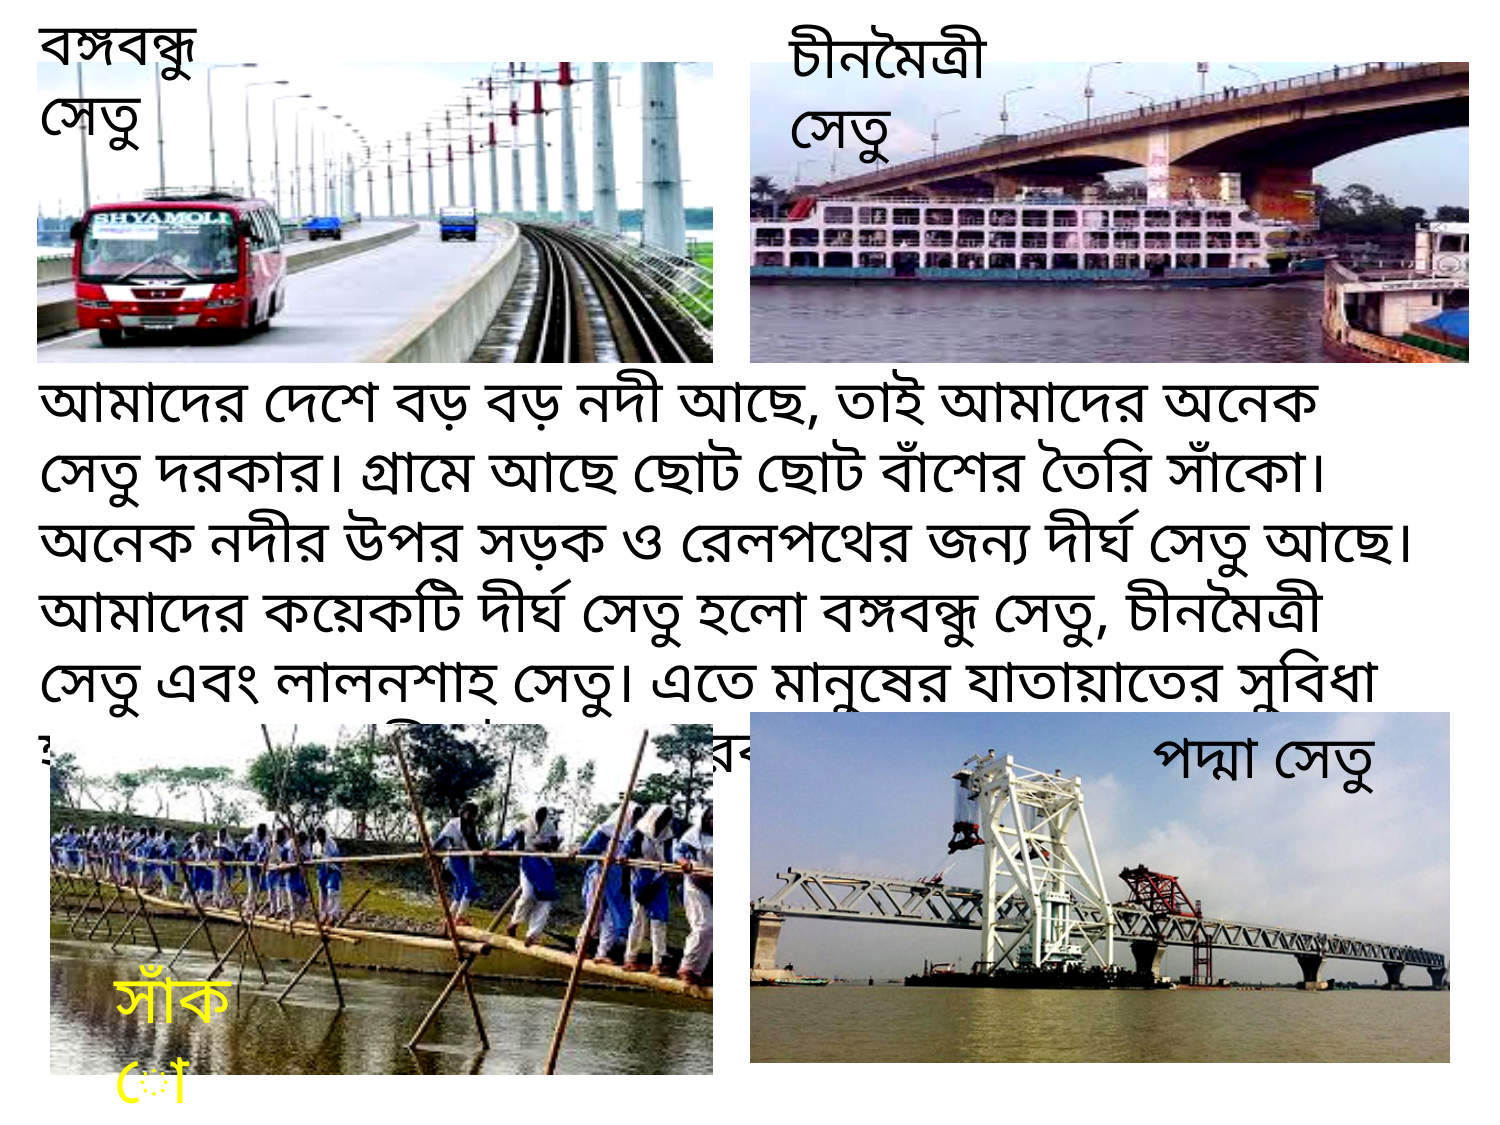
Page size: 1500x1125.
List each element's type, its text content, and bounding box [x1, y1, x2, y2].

picture [749, 62, 1469, 363]
text_box বঙ্গবন্ধু সেতু [24, 0, 313, 155]
text_box সাঁকো [99, 1085, 275, 1125]
picture [49, 724, 713, 1076]
text_box চীনমৈত্রী সেতু [774, 12, 1050, 60]
picture [37, 62, 713, 363]
picture [749, 712, 1451, 1063]
text_box আমাদের দেশে বড় বড় নদী আছে, তাই আমাদের অনেক সেতু দরকার। গ্রামে আছে ছোট ছোট বাঁশের তৈরি সাঁকো। অনেক নদীর উপর সড়ক ও রেলপথের জন্য দীর্ঘ সেতু আছে। আমাদের কয়েকটি দীর্ঘ সেতু হলো বঙ্গবন্ধু সেতু, চীনমৈত্রী সেতু এবং লালনশাহ সেতু। এতে মানুষের যাতায়াতের সুবিধা হয়েছে। পদ্মা নদীর উপর আরেকটি বড় সেতু নির্মিত হচ্ছে। [24, 356, 1438, 791]
